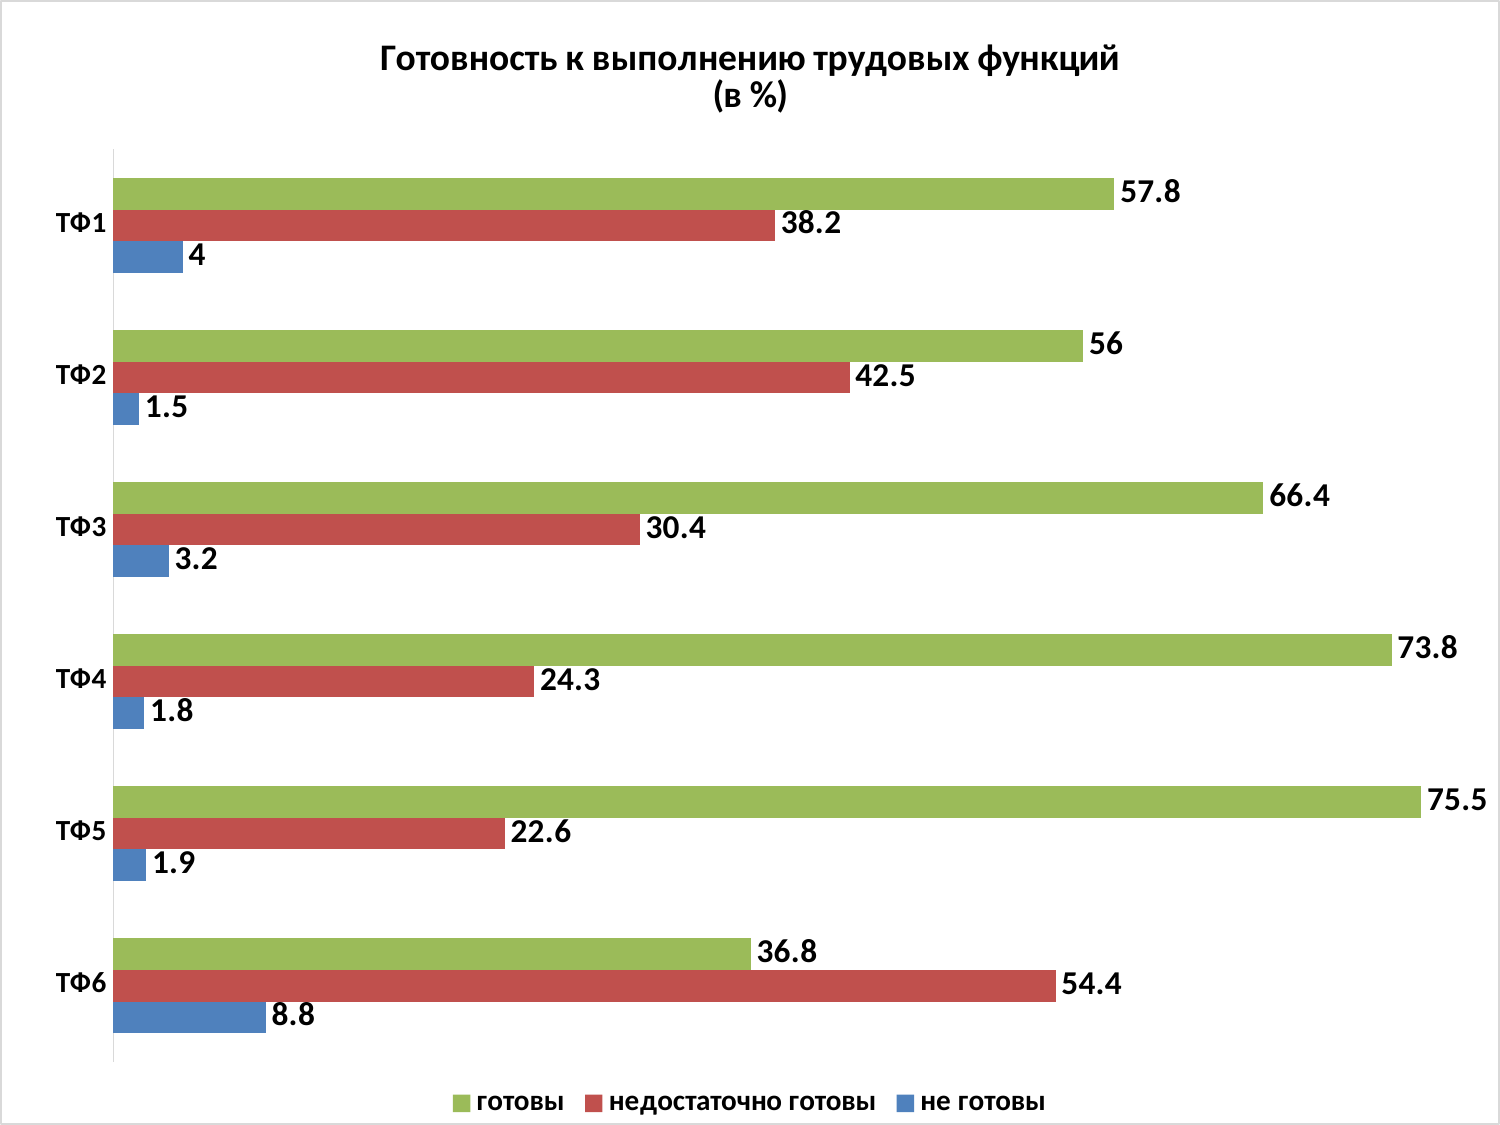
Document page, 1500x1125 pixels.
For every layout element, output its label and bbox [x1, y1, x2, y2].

chart [0, 0, 1500, 1125]
